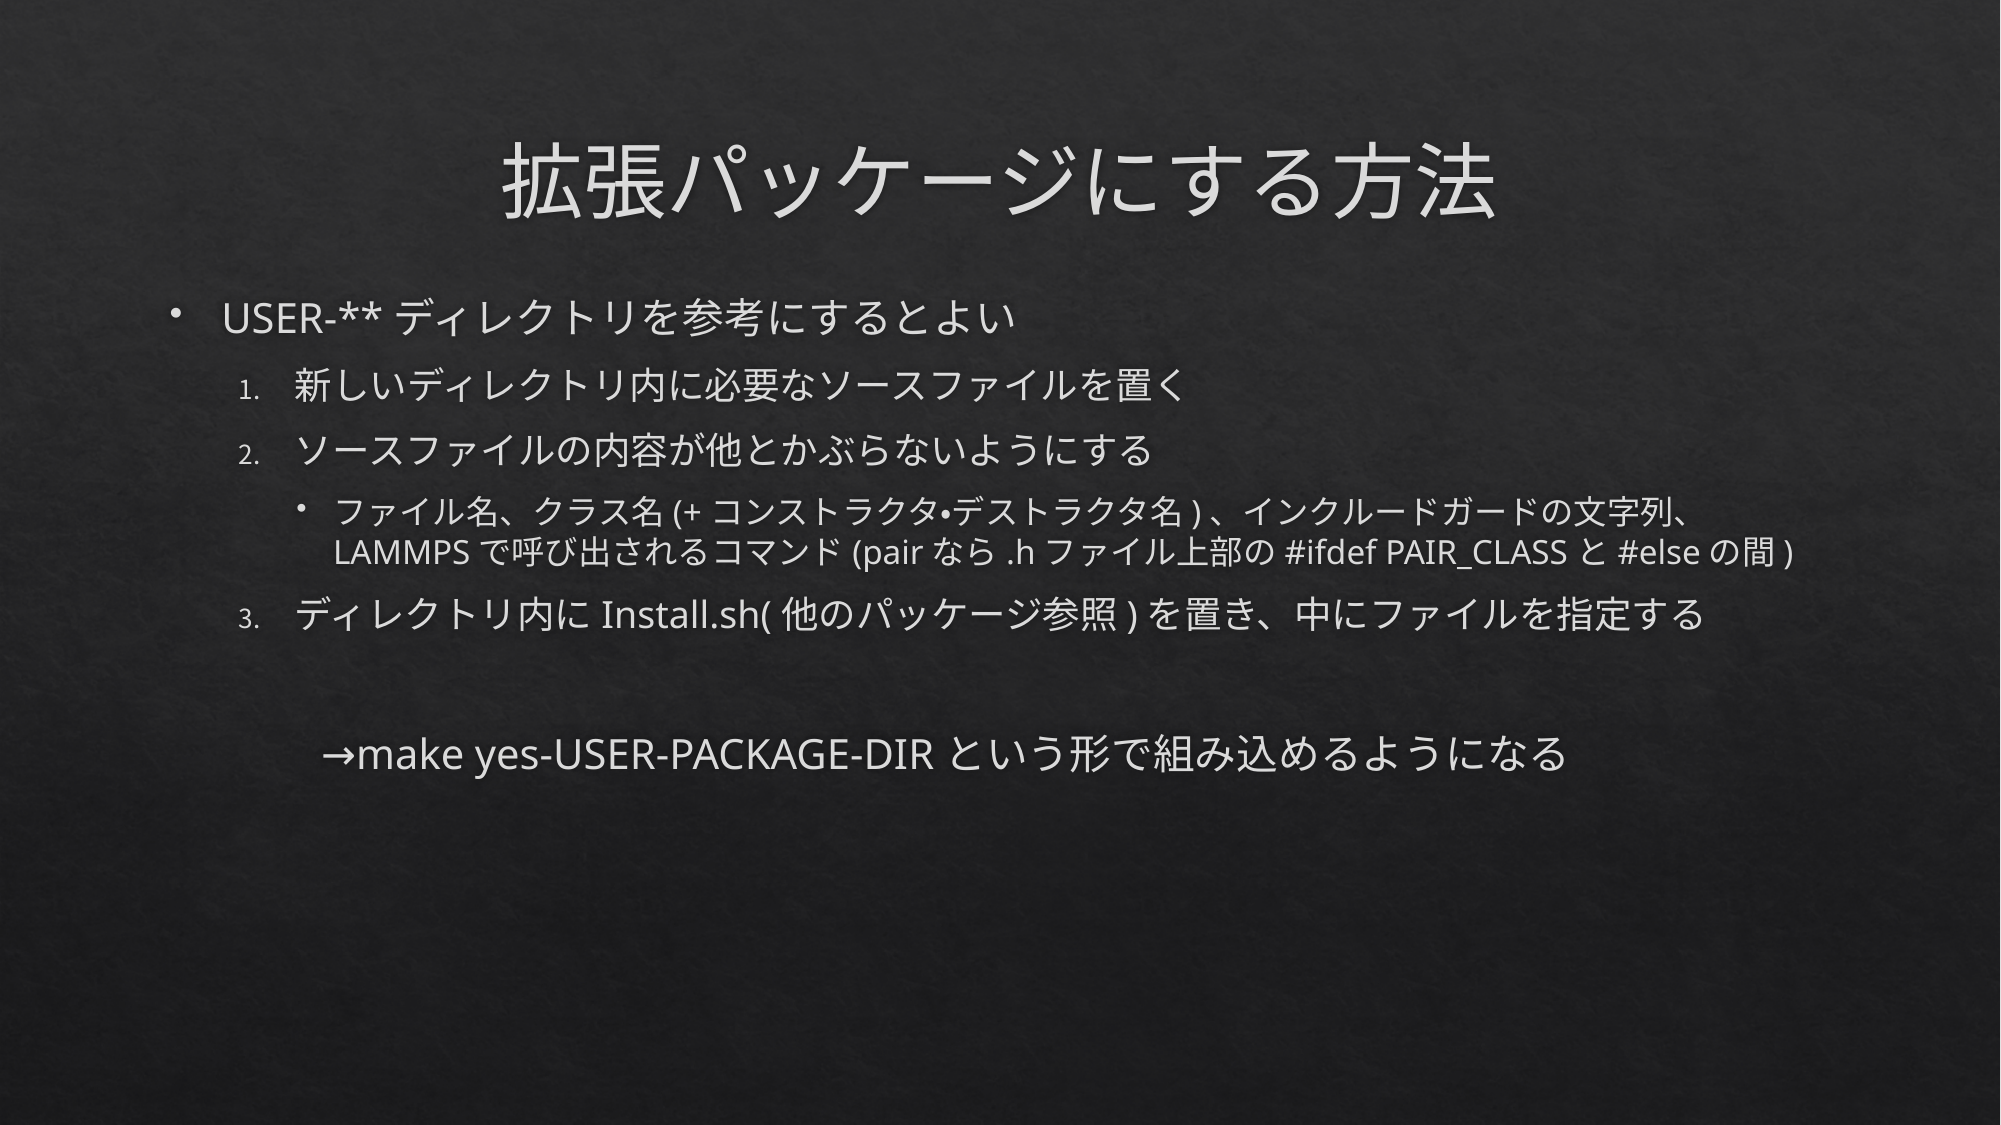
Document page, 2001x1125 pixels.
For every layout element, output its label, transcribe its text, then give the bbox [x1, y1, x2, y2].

list USER-**ディレクトリを参考にするとよい 新しいディレクトリ内に必要なソースファイルを置く ソースファイルの内容が他とかぶらないようにする ファイル名、クラス名(+コンストラクタ・デストラクタ名)、インクルードガードの文字列、 LAMMPSで呼び出されるコマンド(pairなら.hファイル上部の#ifdef PAIR_CLASSと#elseの間) ディレクトリ内にInstall.sh(他のパッケージ参照)を置き、中にファイルを指定する →make yes-USER-PACKAGE-DIRという形で組み込めるようになる [149, 284, 1849, 950]
title 拡張パッケージにする方法 [149, 99, 1849, 260]
